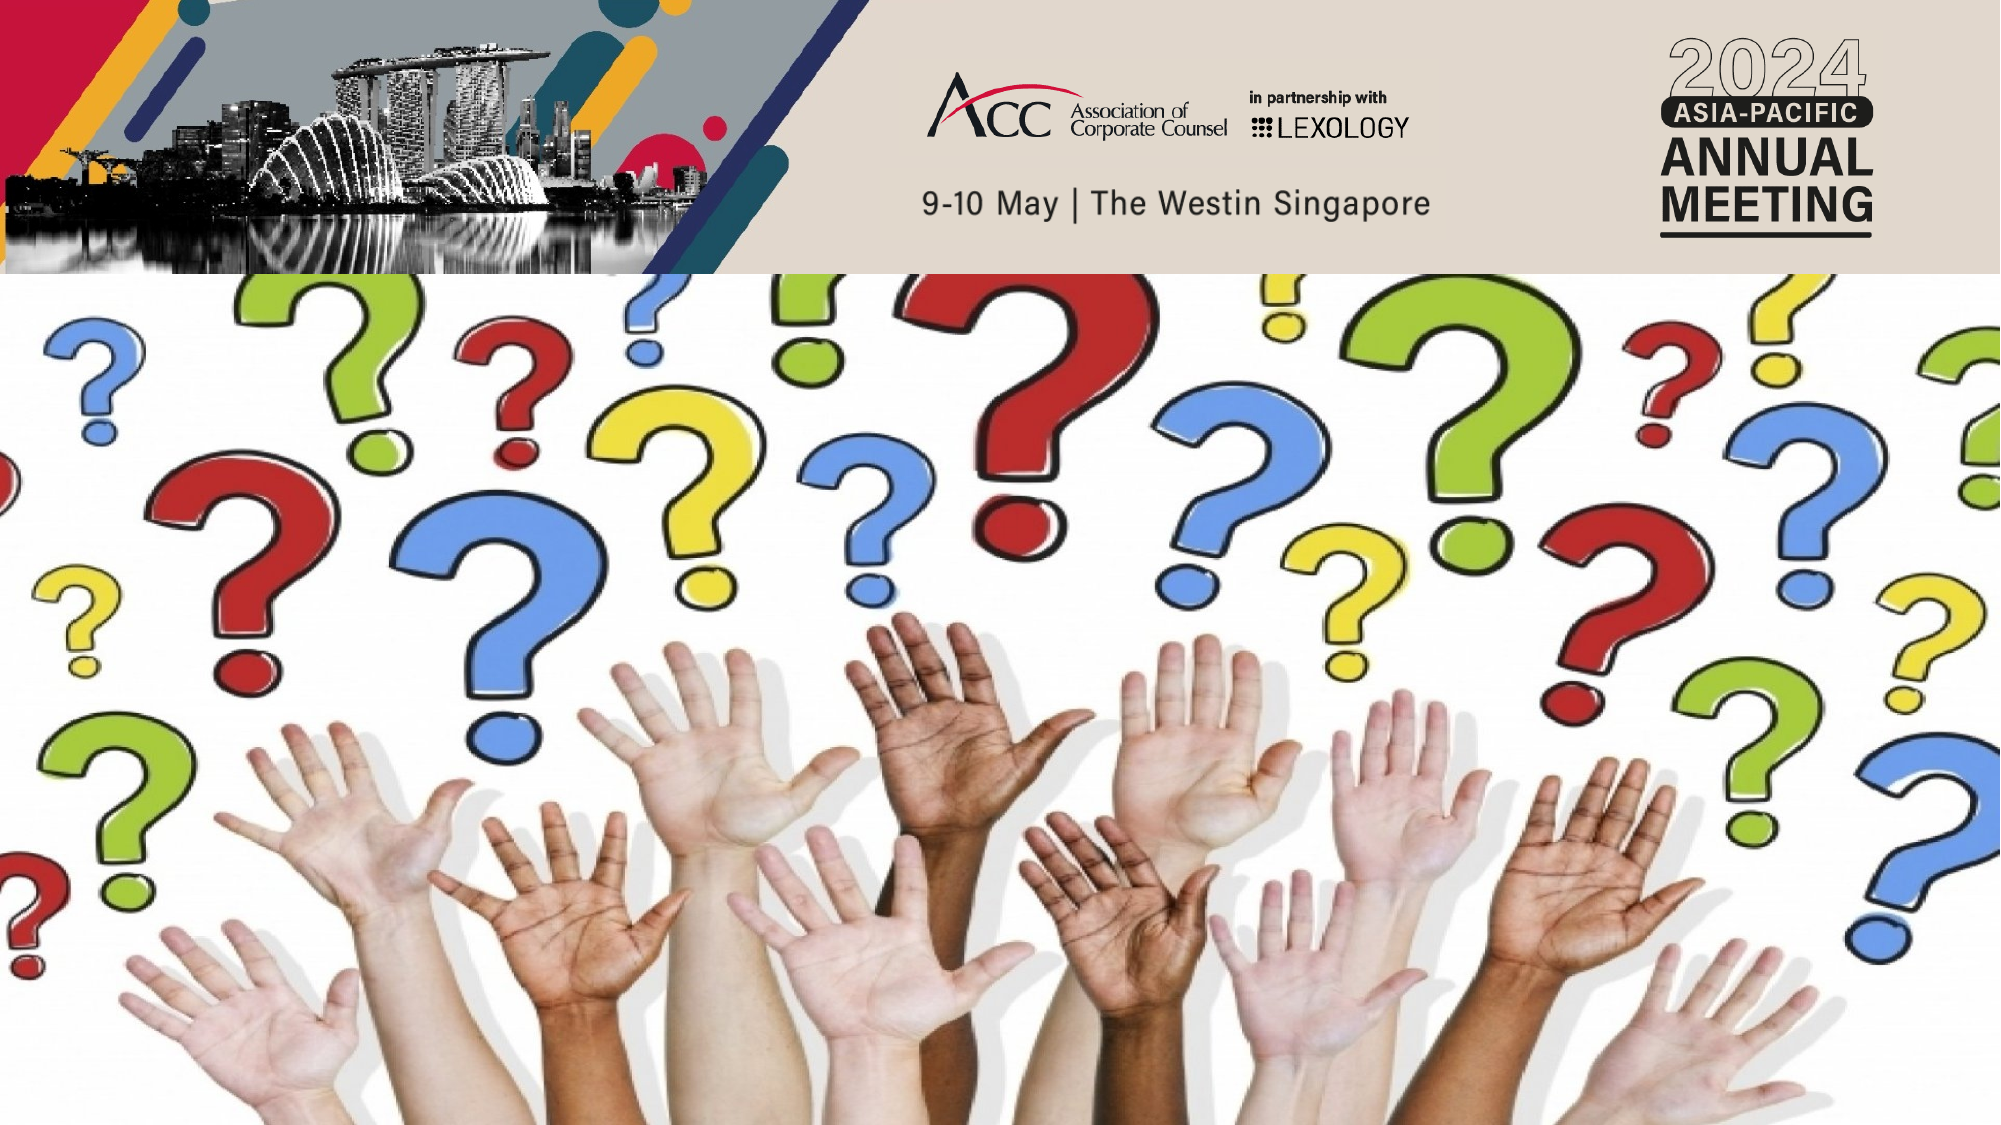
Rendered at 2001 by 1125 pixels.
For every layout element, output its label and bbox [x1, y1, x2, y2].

picture [0, 274, 2000, 1125]
text_box [0, 0, 2000, 274]
